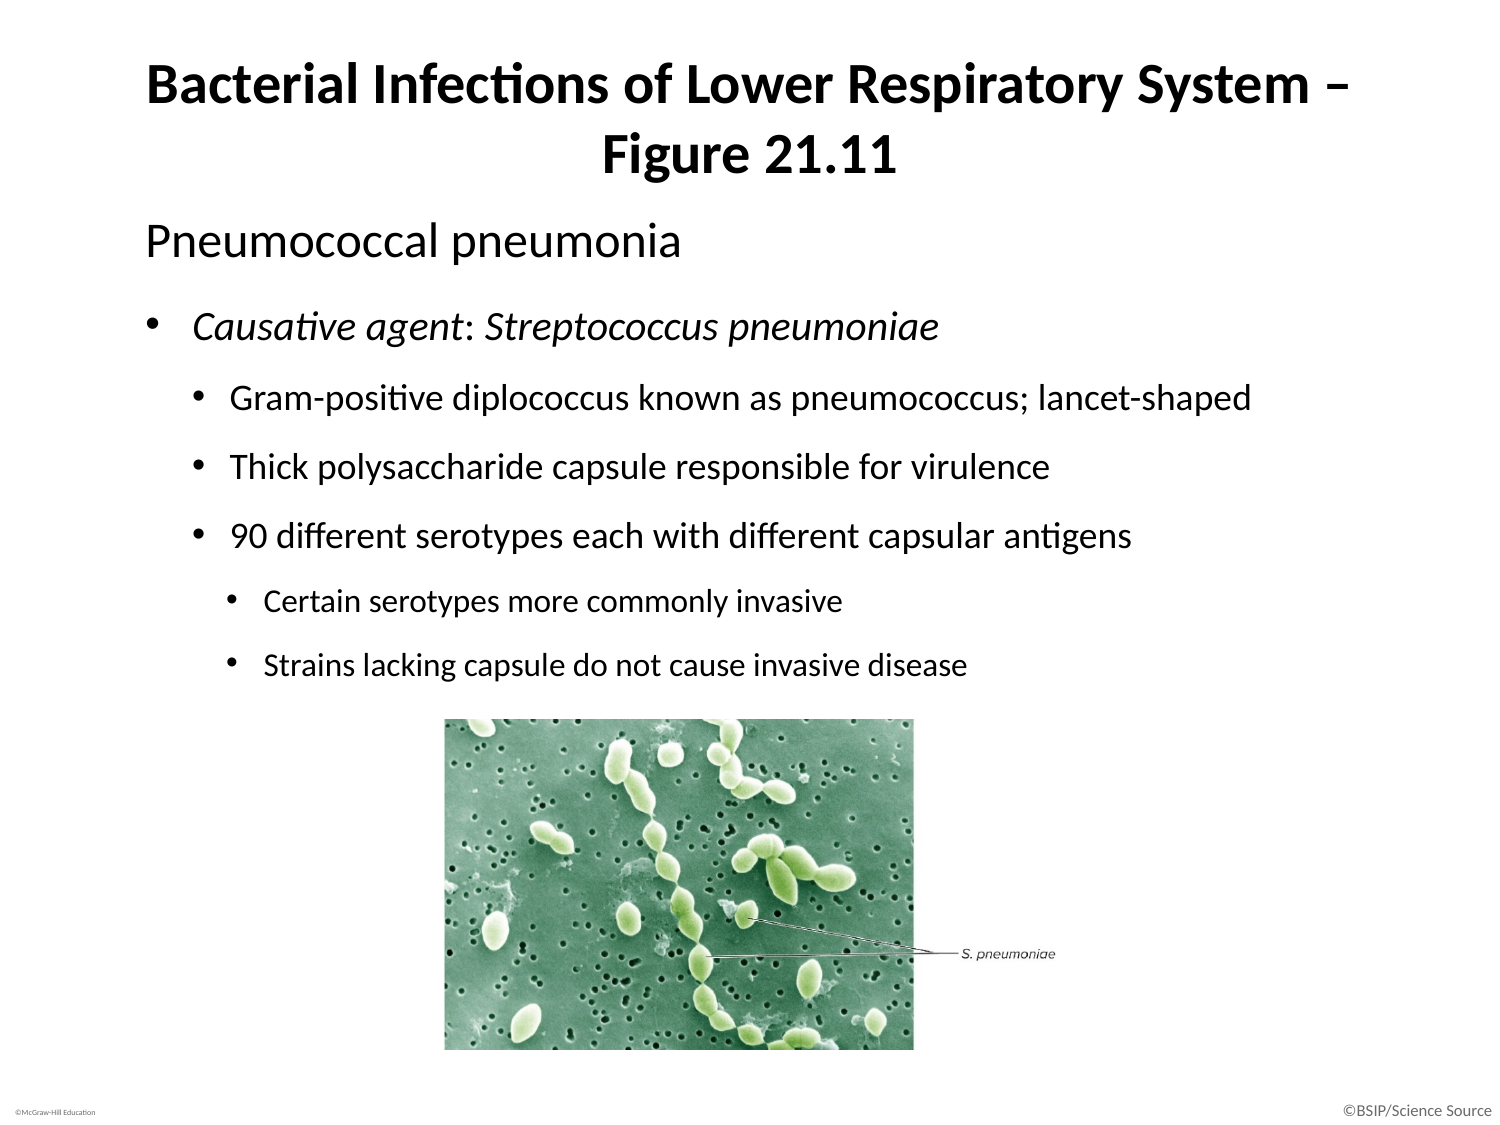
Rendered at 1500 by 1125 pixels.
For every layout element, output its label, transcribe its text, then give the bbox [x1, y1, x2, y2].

list ©BSIP/Science Source [1312, 1100, 1500, 1125]
list Pneumococcal pneumonia Causative agent: Streptococcus pneumoniae Gram-positive diplococcus known as pneumococcus; lancet-shaped Thick polysaccharide capsule responsible for virulence 90 different serotypes each with different capsular antigens Certain serotypes more commonly invasive Strains lacking capsule do not cause invasive disease [130, 200, 1294, 700]
picture [443, 719, 1057, 1051]
title Bacterial Infections of Lower Respiratory System – Figure 21.11 [107, 37, 1393, 188]
